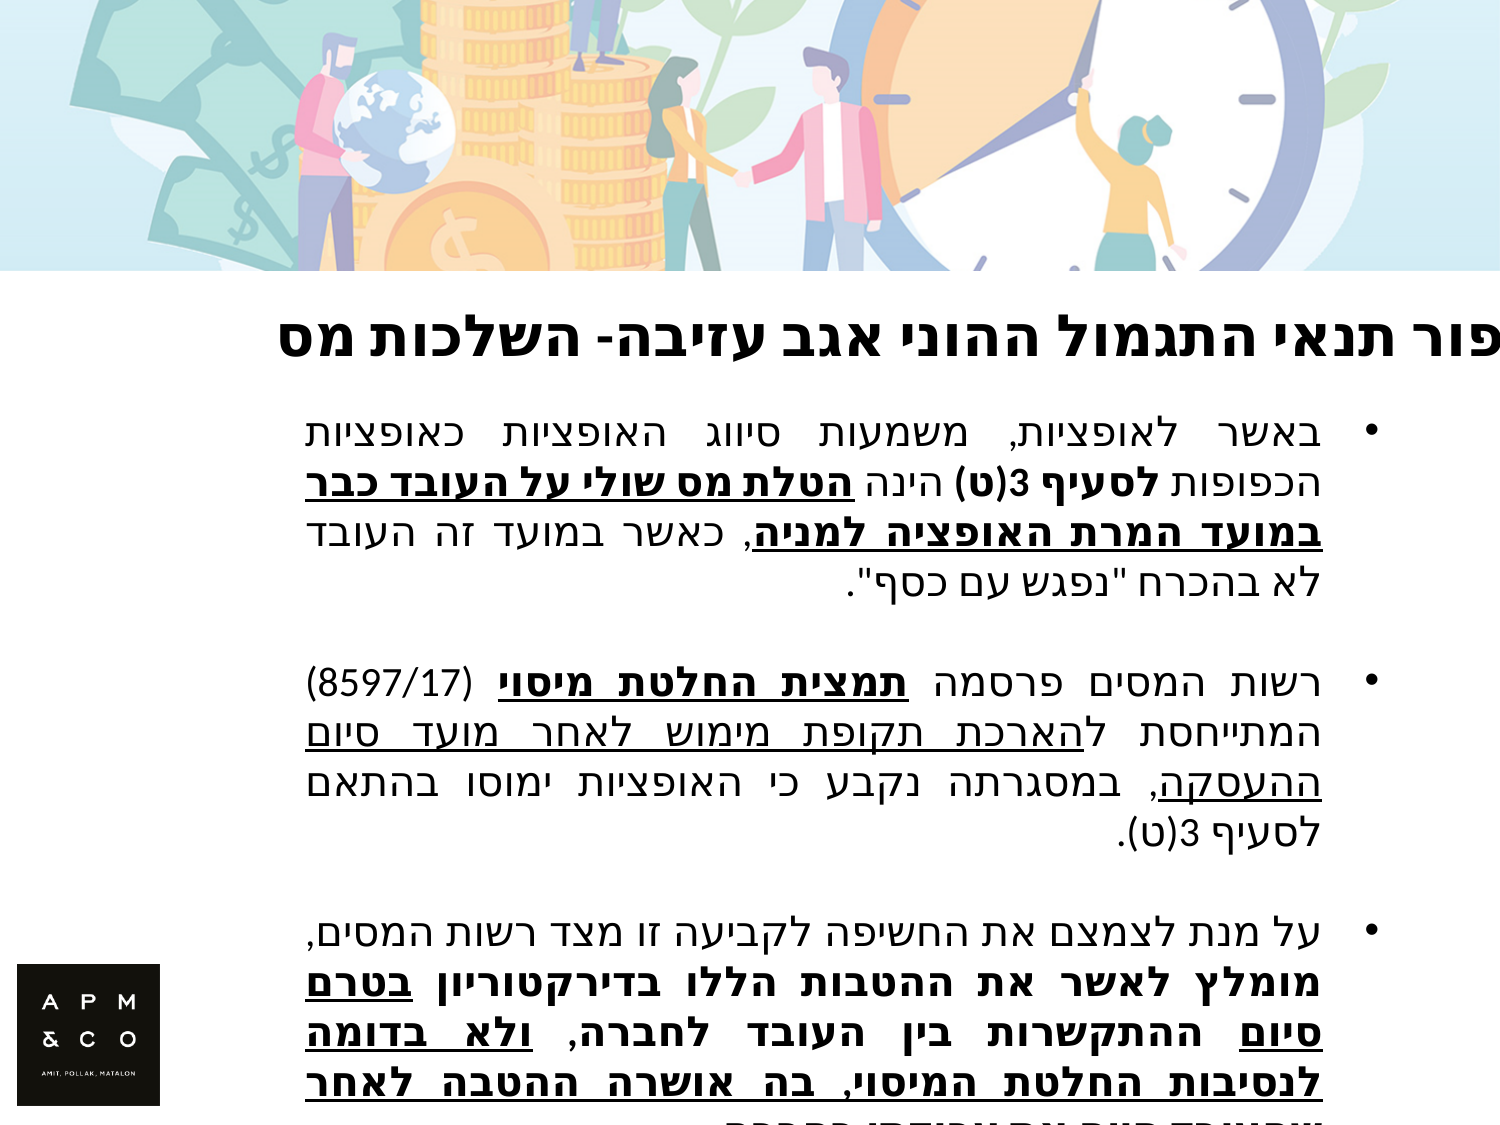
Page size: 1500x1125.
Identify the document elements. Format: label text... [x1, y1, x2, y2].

picture [17, 963, 160, 1107]
text_box באשר לאופציות, משמעות סיווג האופציות כאופציות הכפופות לסעיף 3(ט) הינה הטלת מס שולי על העובד כבר במועד המרת האופציה למניה, כאשר במועד זה העובד לא בהכרח "נפגש עם כסף". רשות המסים פרסמה תמצית החלטת מיסוי (8597/17) המתייחסת להארכת תקופת מימוש לאחר מועד סיום ההעסקה, במסגרתה נקבע כי האופציות ימוסו בהתאם לסעיף 3(ט). על מנת לצמצם את החשיפה לקביעה זו מצד רשות המסים, מומלץ לאשר את ההטבות הללו בדירקטוריון בטרם סיום ההתקשרות בין העובד לחברה, ולא בדומה לנסיבות החלטת המיסוי, בה אושרה ההטבה לאחר שהעובד סיים את עבודתו בחברה. [290, 397, 1394, 1125]
text_box שיפור תנאי התגמול ההוני אגב עזיבה- השלכות מס [261, 290, 1500, 376]
picture [0, 0, 1500, 271]
